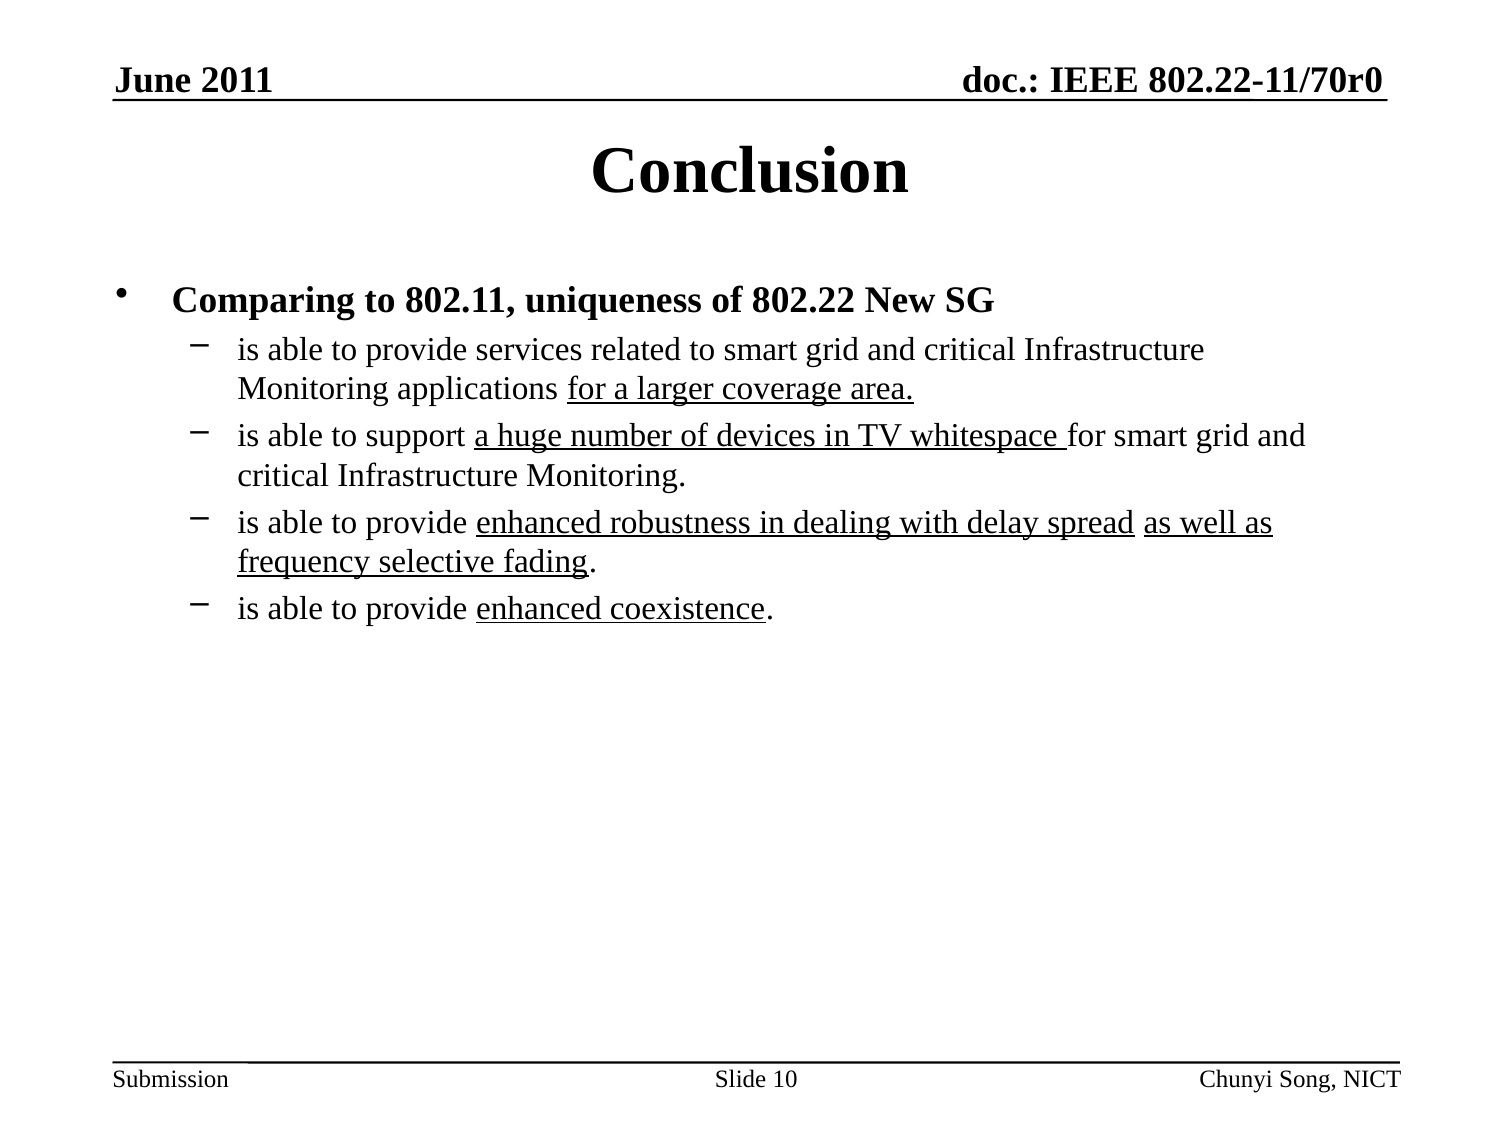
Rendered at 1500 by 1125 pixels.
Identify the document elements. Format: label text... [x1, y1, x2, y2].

footer Chunyi Song, NICT [1180, 1061, 1402, 1093]
list Comparing to 802.11, uniqueness of 802.22 New SG is able to provide services related to smart grid and critical Infrastructure Monitoring applications for a larger coverage area. is able to support a huge number of devices in TV whitespace for smart grid and critical Infrastructure Monitoring. is able to provide enhanced robustness in dealing with delay spread as well as frequency selective fading. is able to provide enhanced coexistence. [100, 219, 1376, 1048]
title Conclusion [112, 112, 1388, 221]
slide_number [114, 54, 285, 101]
slide_number Slide 10 [712, 1061, 800, 1093]
